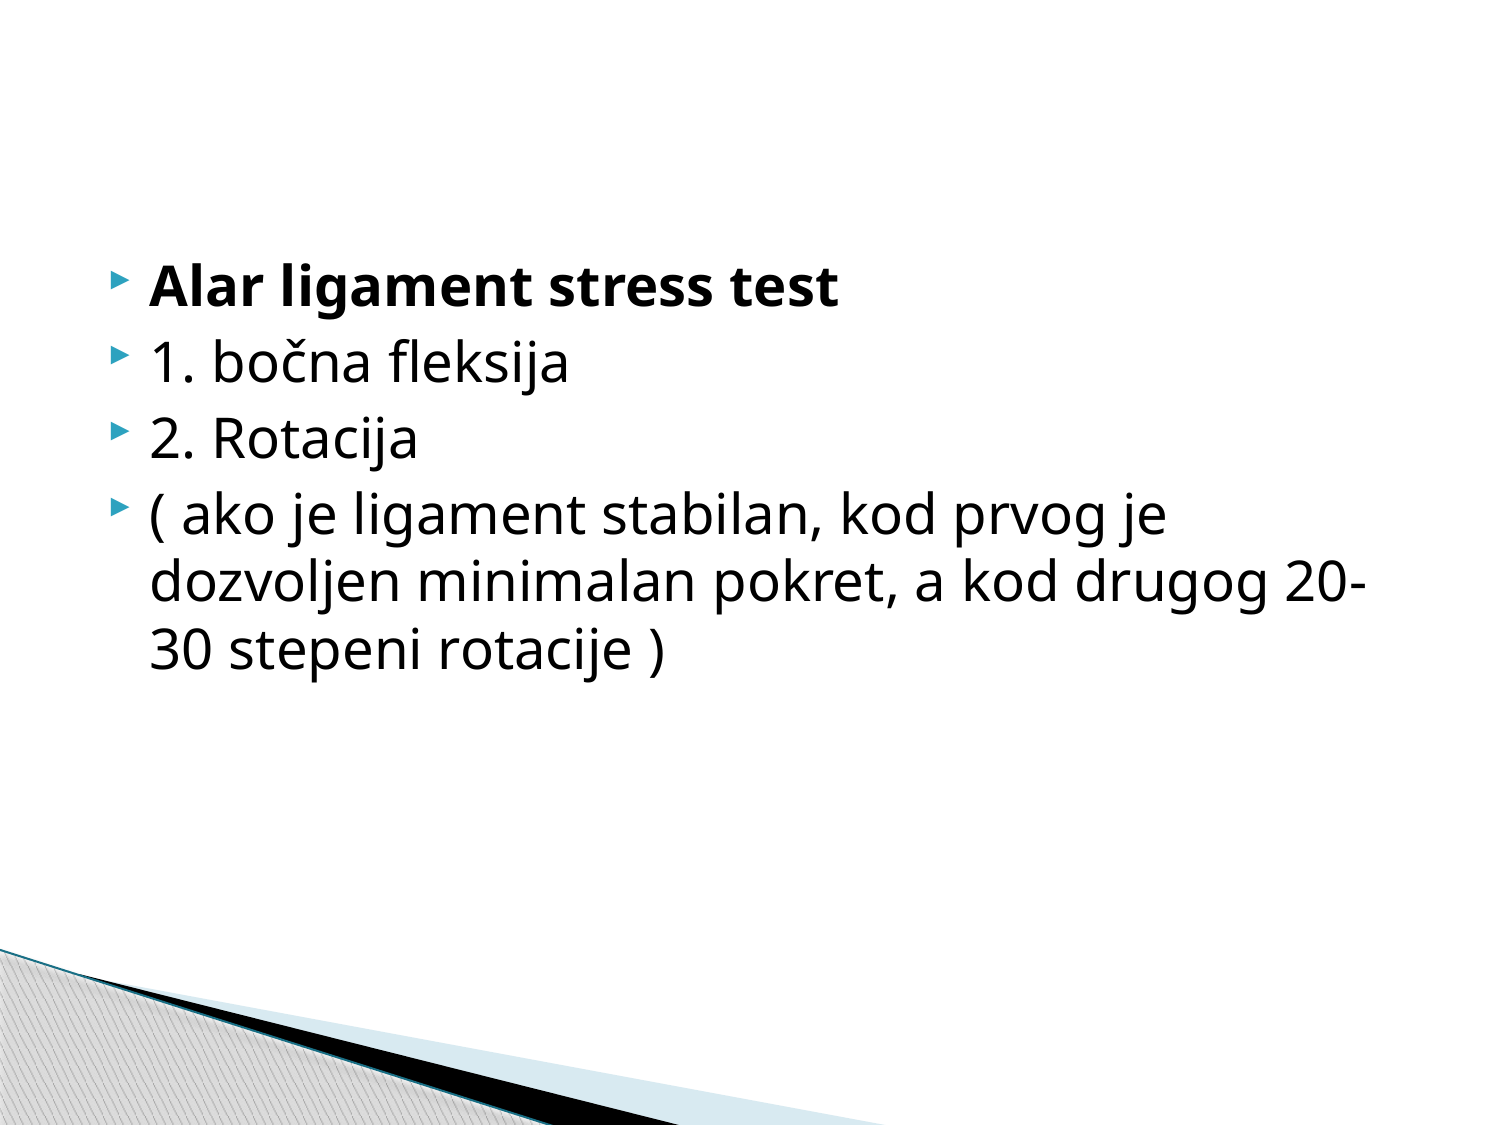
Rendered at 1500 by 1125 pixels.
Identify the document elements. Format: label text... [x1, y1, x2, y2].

list Alar ligament stress test 1. bočna fleksija 2. Rotacija ( ako je ligament stabilan, kod prvog je dozvoljen minimalan pokret, a kod drugog 20-30 stepeni rotacije ) [75, 243, 1425, 986]
